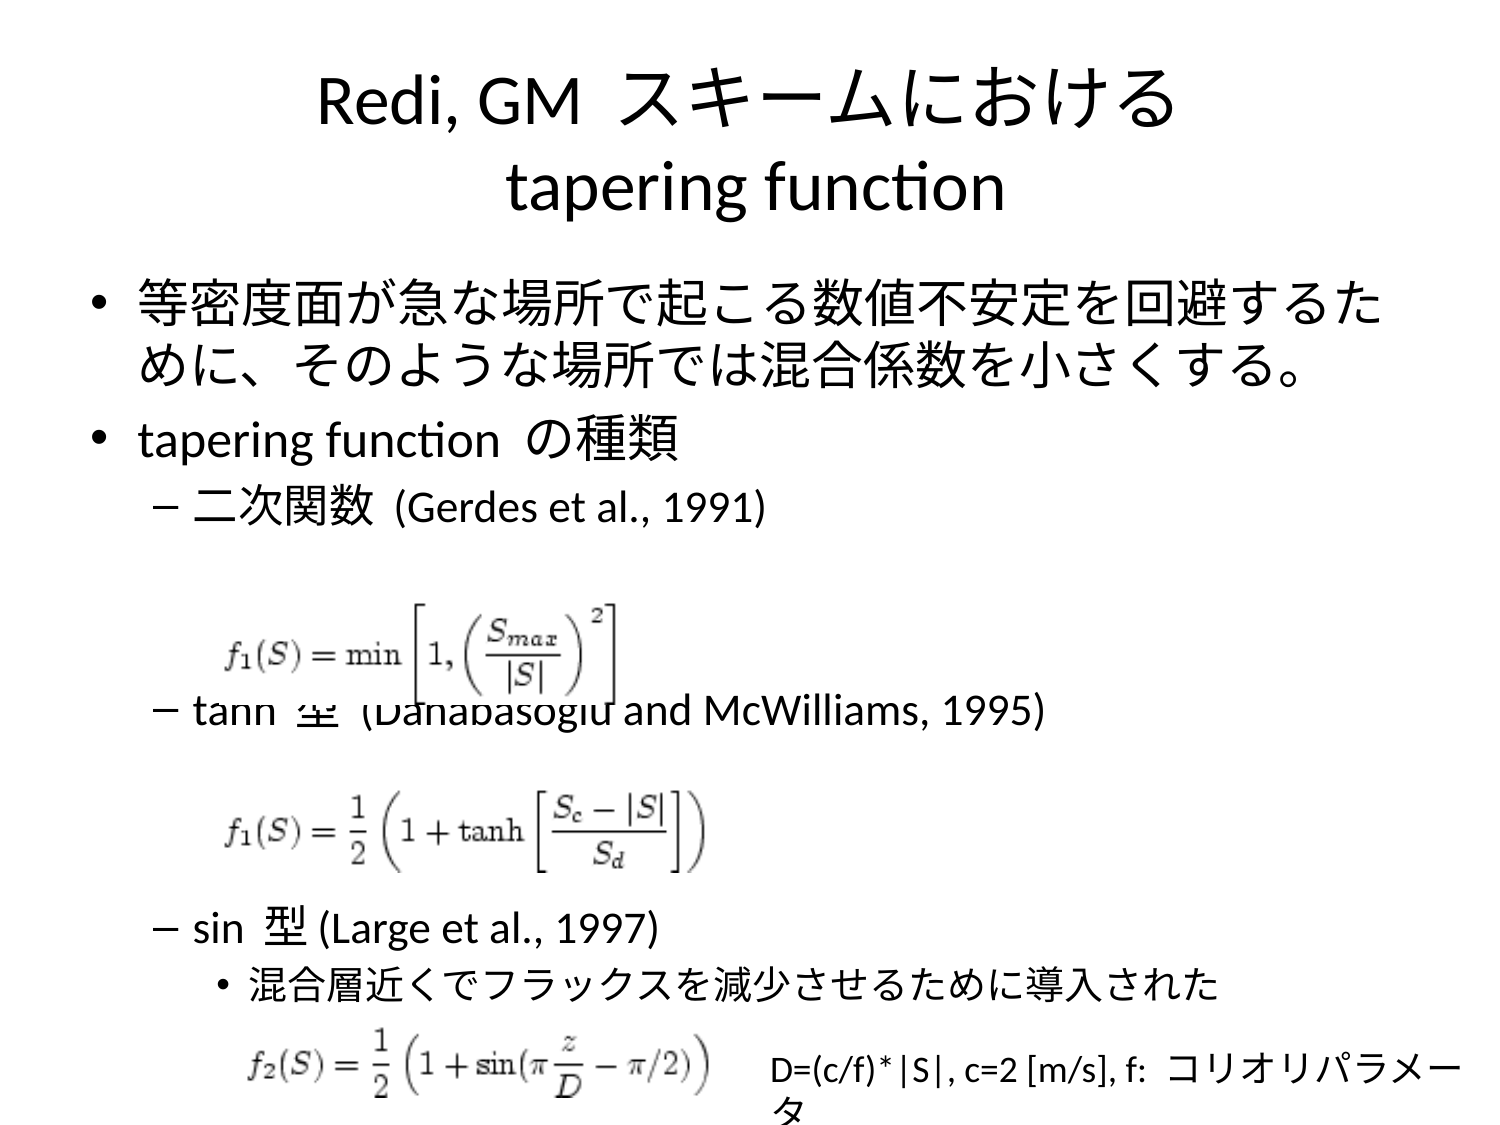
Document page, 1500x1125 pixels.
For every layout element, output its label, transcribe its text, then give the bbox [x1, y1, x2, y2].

picture [218, 784, 716, 873]
title Redi, GM スキームにおける tapering function [75, 45, 1425, 233]
list 等密度面が急な場所で起こる数値不安定を回避するために、そのような場所では混合係数を小さくする。 tapering function の種類 二次関数 (Gerdes et al., 1991) tanh 型 (Danabasoglu and McWilliams, 1995) sin 型(Large et al., 1997) 混合層近くでフラックスを減少させるために導入された [75, 262, 1425, 1034]
picture [218, 598, 626, 706]
text_box D=(c/f)*|S|, c=2 [m/s], f: コリオリパラメータ [755, 1037, 1485, 1125]
picture [241, 1022, 716, 1099]
